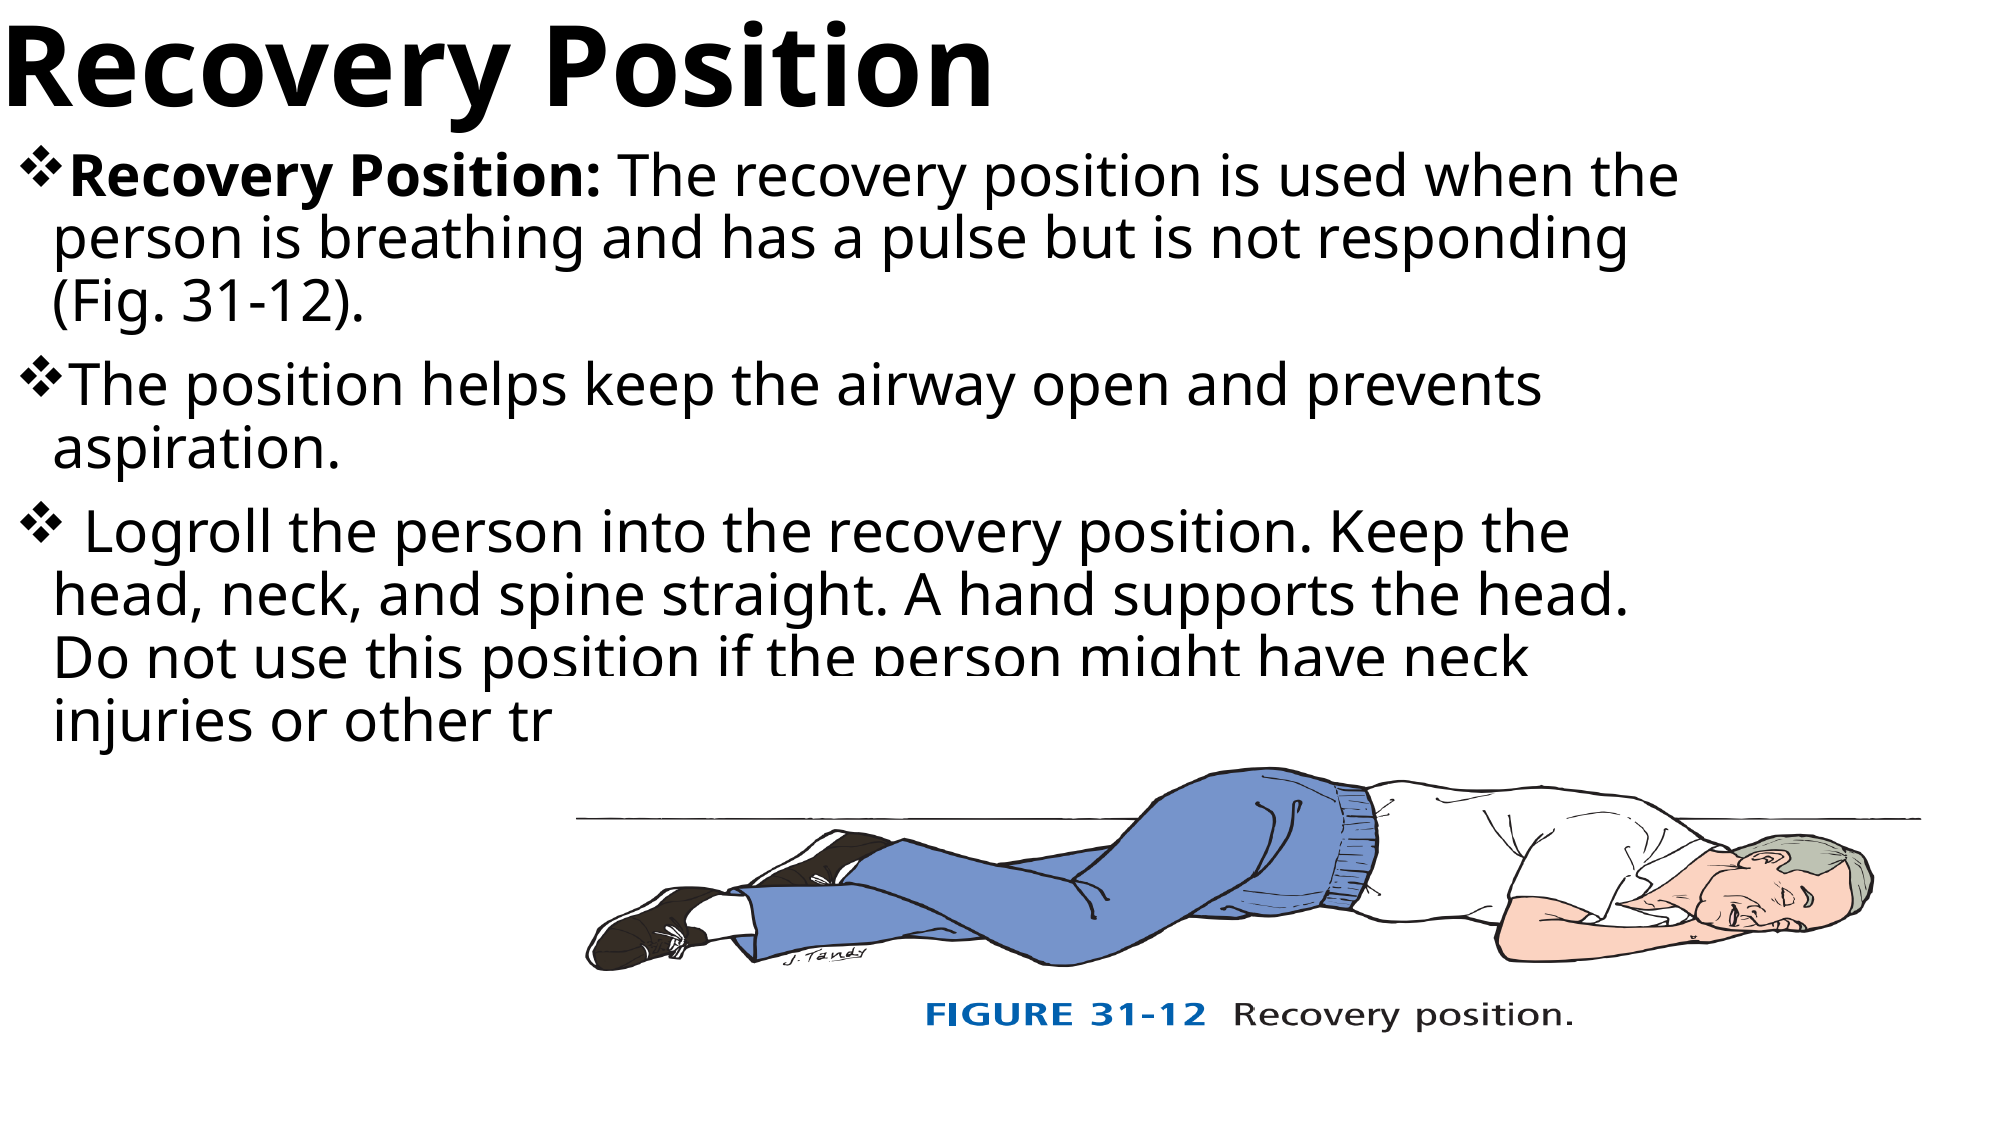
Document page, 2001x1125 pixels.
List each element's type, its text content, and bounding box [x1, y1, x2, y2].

list Recovery Position: The recovery position is used when the person is breathing and has a pulse but is not responding (Fig. 31-12). The position helps keep the airway open and prevents aspiration. Logroll the person into the recovery position. Keep the head, neck, and spine straight. A hand supports the head. Do not use this position if the person might have neck injuries or other trauma. [0, 138, 1725, 852]
text_box Recovery Position [0, 0, 1013, 137]
picture [552, 675, 1949, 1110]
